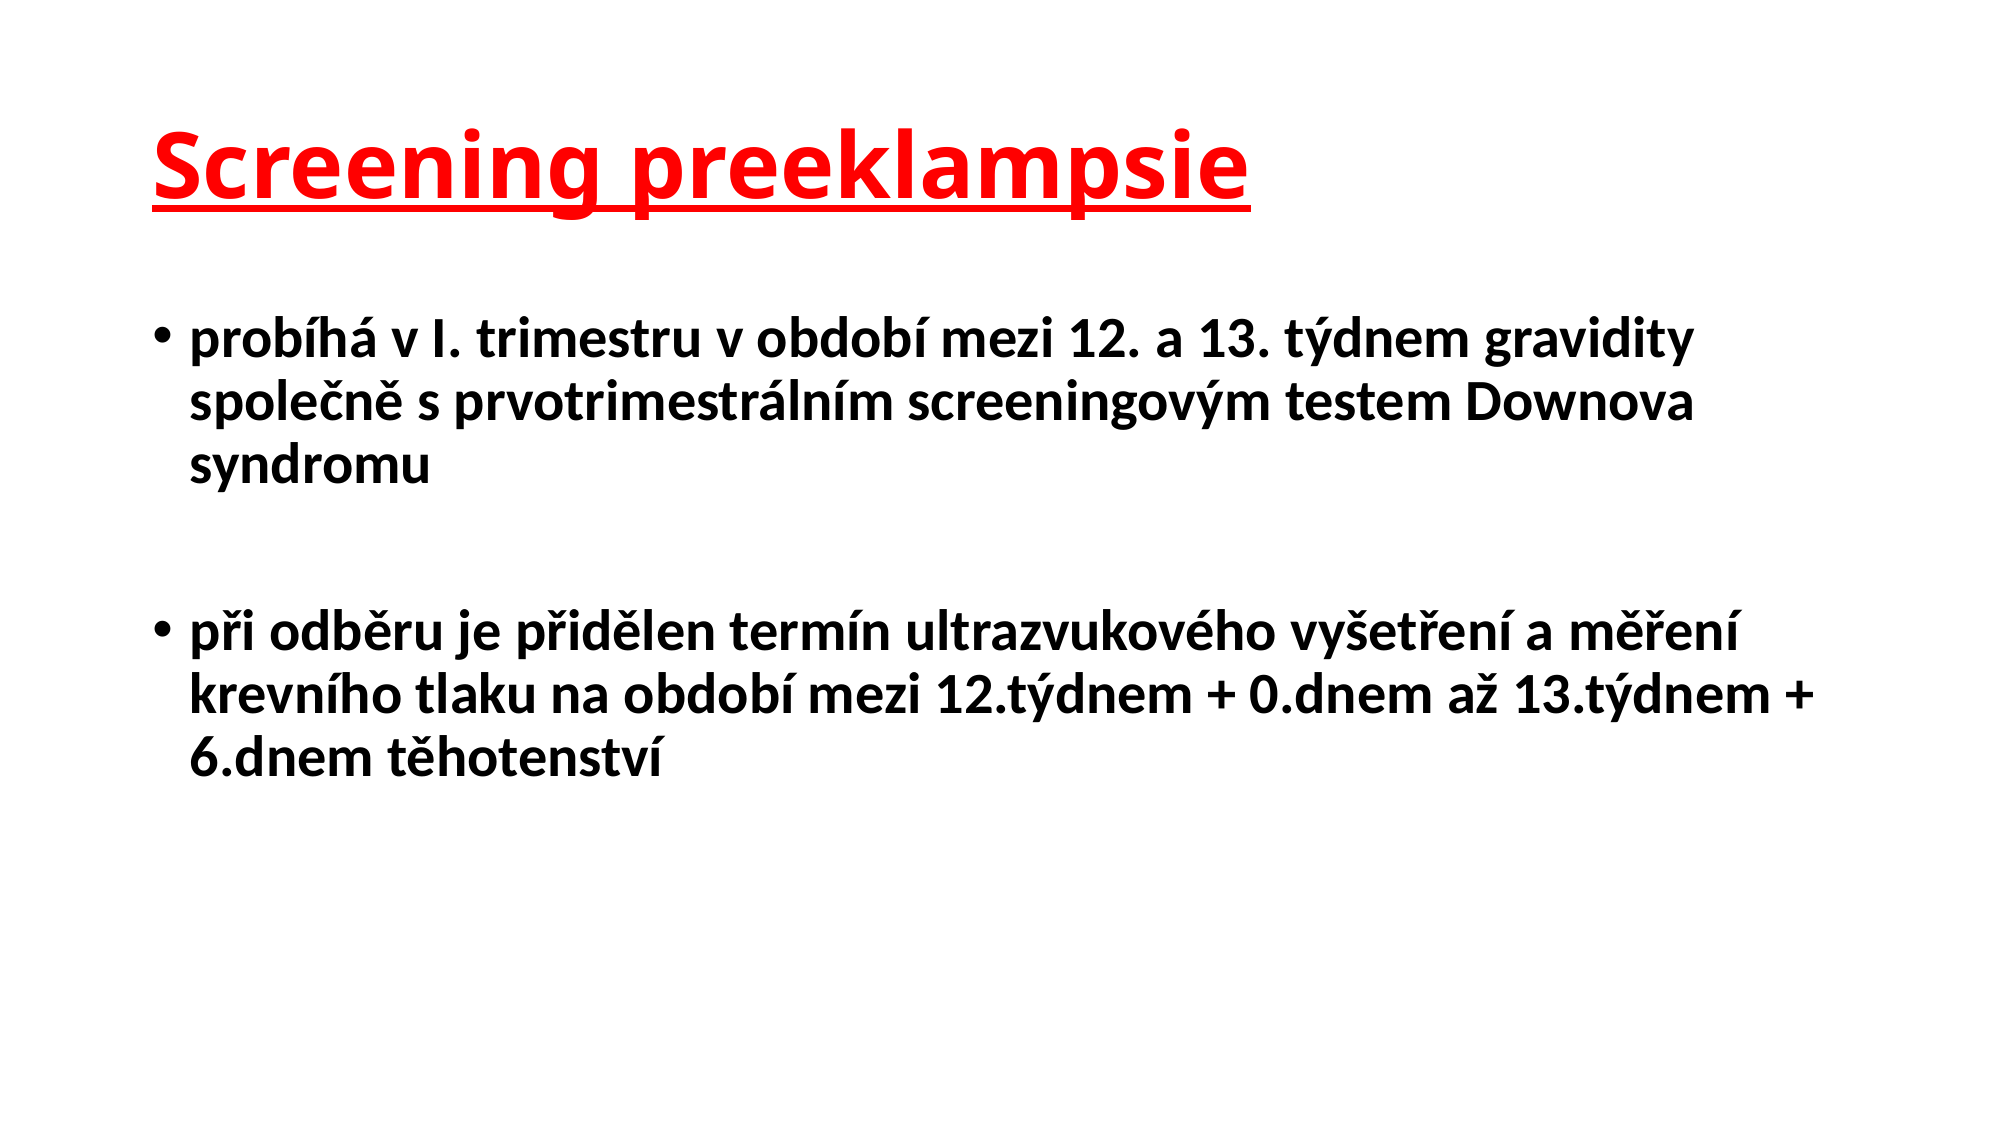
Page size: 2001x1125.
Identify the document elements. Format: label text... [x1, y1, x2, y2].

title Screening preeklampsie [137, 59, 1863, 278]
list probíhá v I. trimestru v období mezi 12. a 13. týdnem gravidity společně s prvotrimestrálním screeningovým testem Downova syndromu při odběru je přidělen termín ultrazvukového vyšetření a měření krevního tlaku na období mezi 12.týdnem + 0.dnem až 13.týdnem + 6.dnem těhotenství [137, 299, 1863, 1014]
